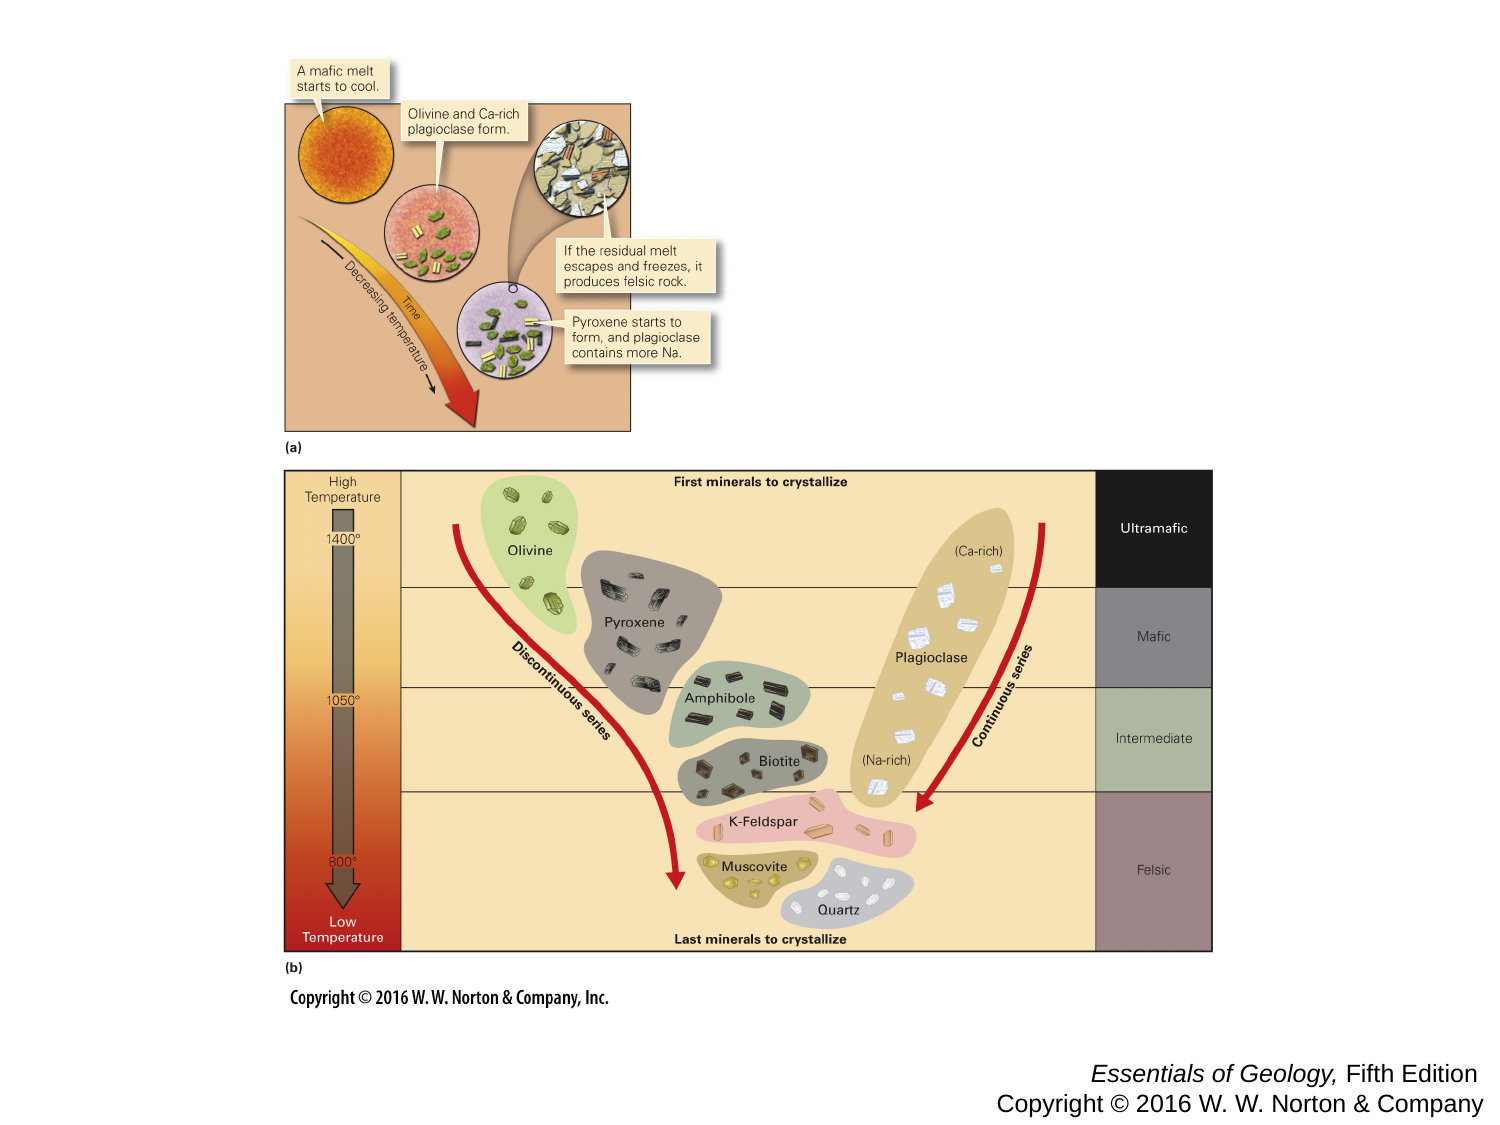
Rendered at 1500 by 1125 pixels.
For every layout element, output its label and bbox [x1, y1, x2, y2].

picture [280, 52, 1220, 1011]
